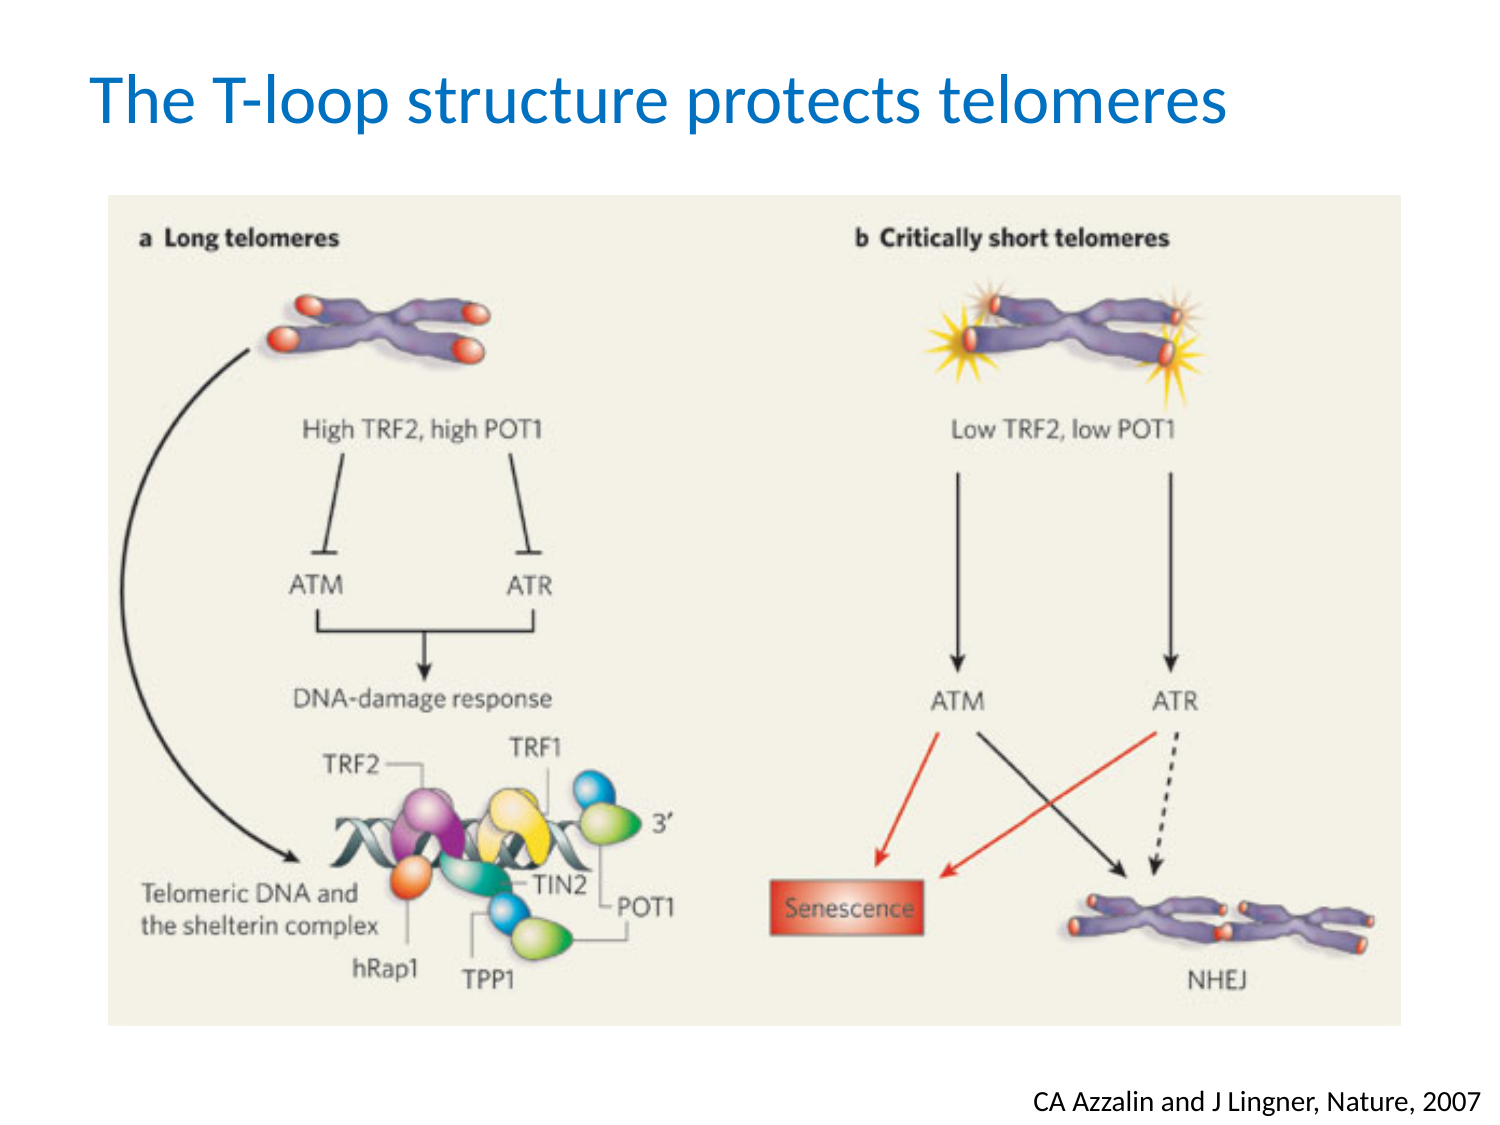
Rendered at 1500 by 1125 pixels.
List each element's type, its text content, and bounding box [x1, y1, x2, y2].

picture [107, 195, 1401, 1026]
text_box The T-loop structure protects telomeres [74, 45, 1425, 233]
text_box CA Azzalin and J Lingner, Nature, 2007 [1018, 1074, 1497, 1125]
